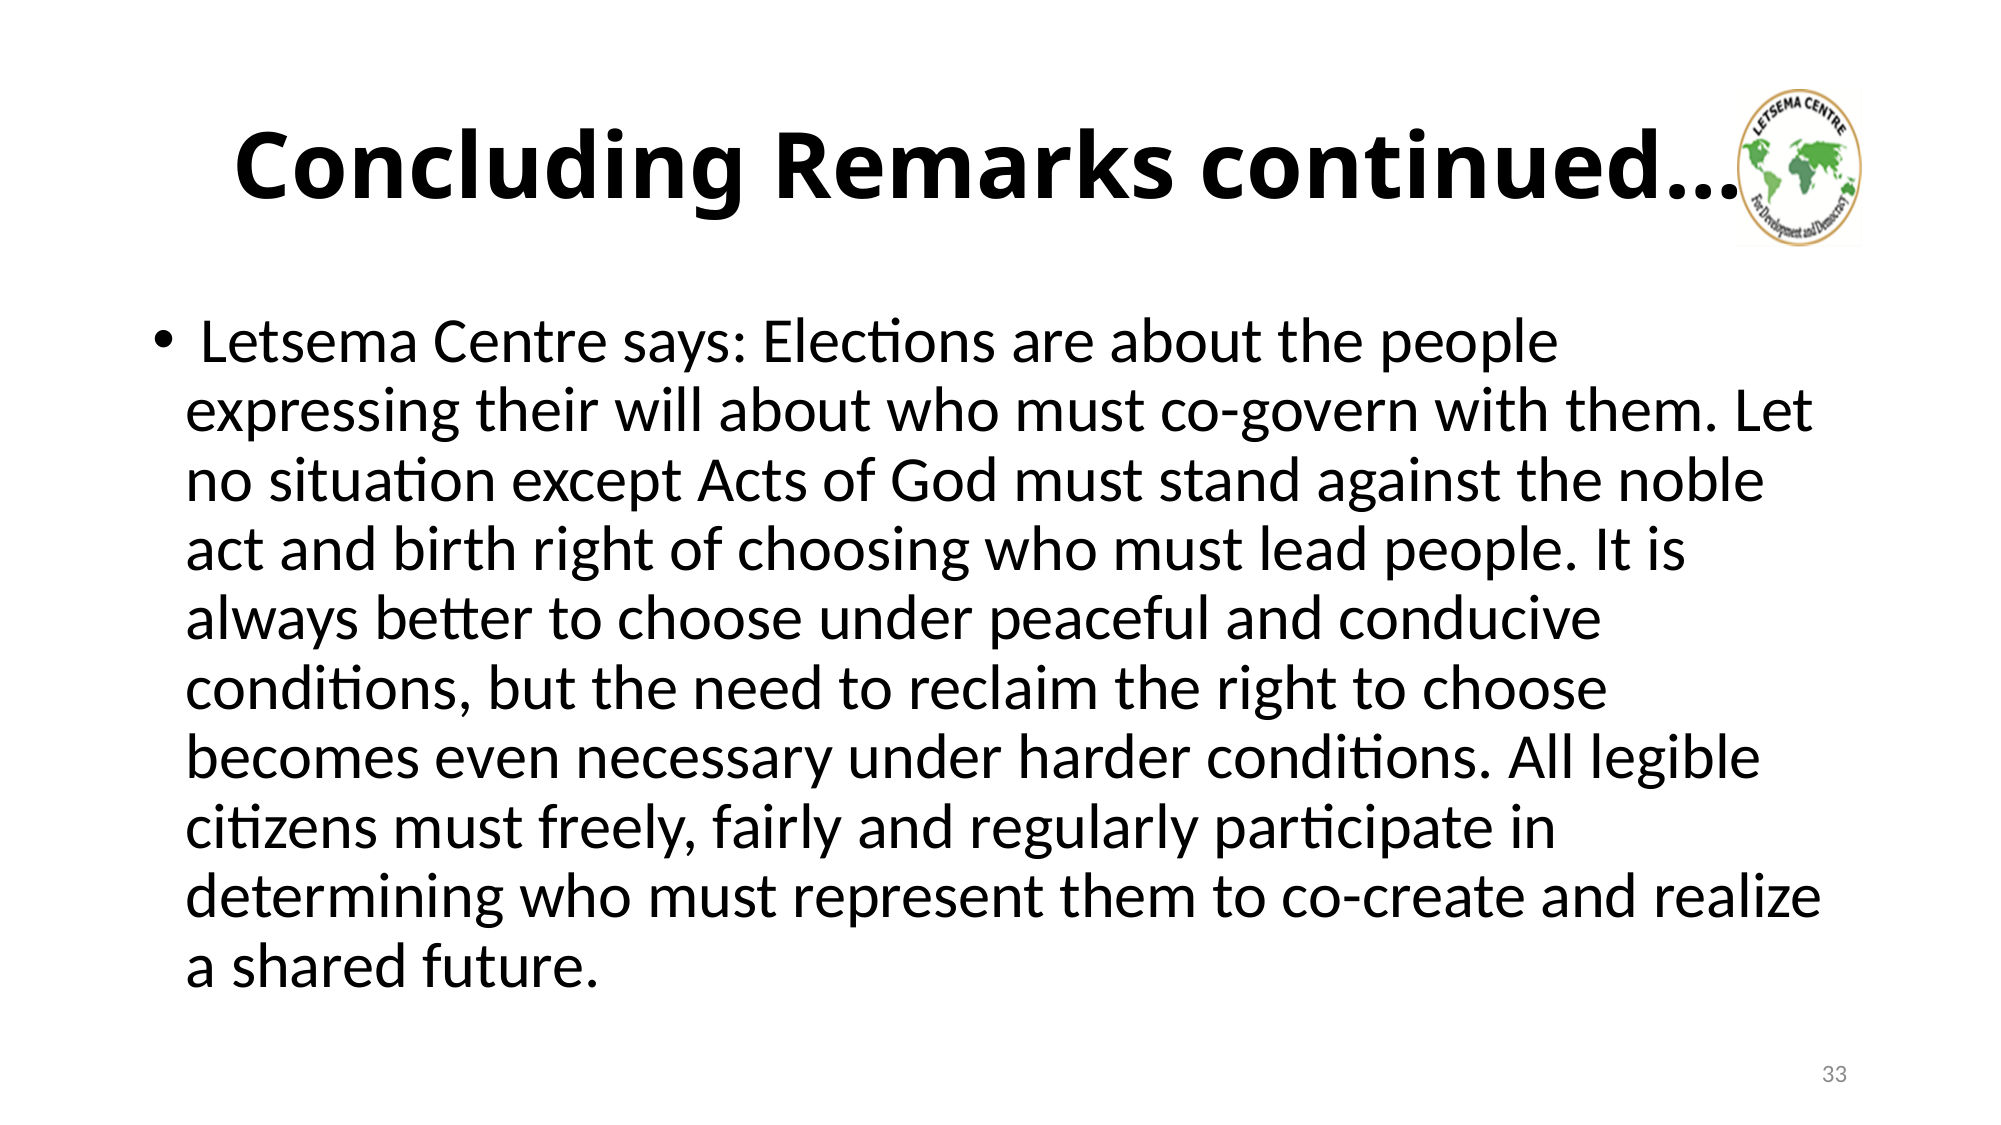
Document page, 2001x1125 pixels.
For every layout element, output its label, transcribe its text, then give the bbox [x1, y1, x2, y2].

slide_number 33 [1412, 1042, 1863, 1103]
title Concluding Remarks continued… [137, 59, 1863, 278]
list Letsema Centre says: Elections are about the people expressing their will about who must co-govern with them. Let no situation except Acts of God must stand against the noble act and birth right of choosing who must lead people. It is always better to choose under peaceful and conducive conditions, but the need to reclaim the right to choose becomes even necessary under harder conditions. All legible citizens must freely, fairly and regularly participate in determining who must represent them to co-create and realize a shared future. [137, 299, 1863, 1014]
picture [1737, 89, 1863, 248]
